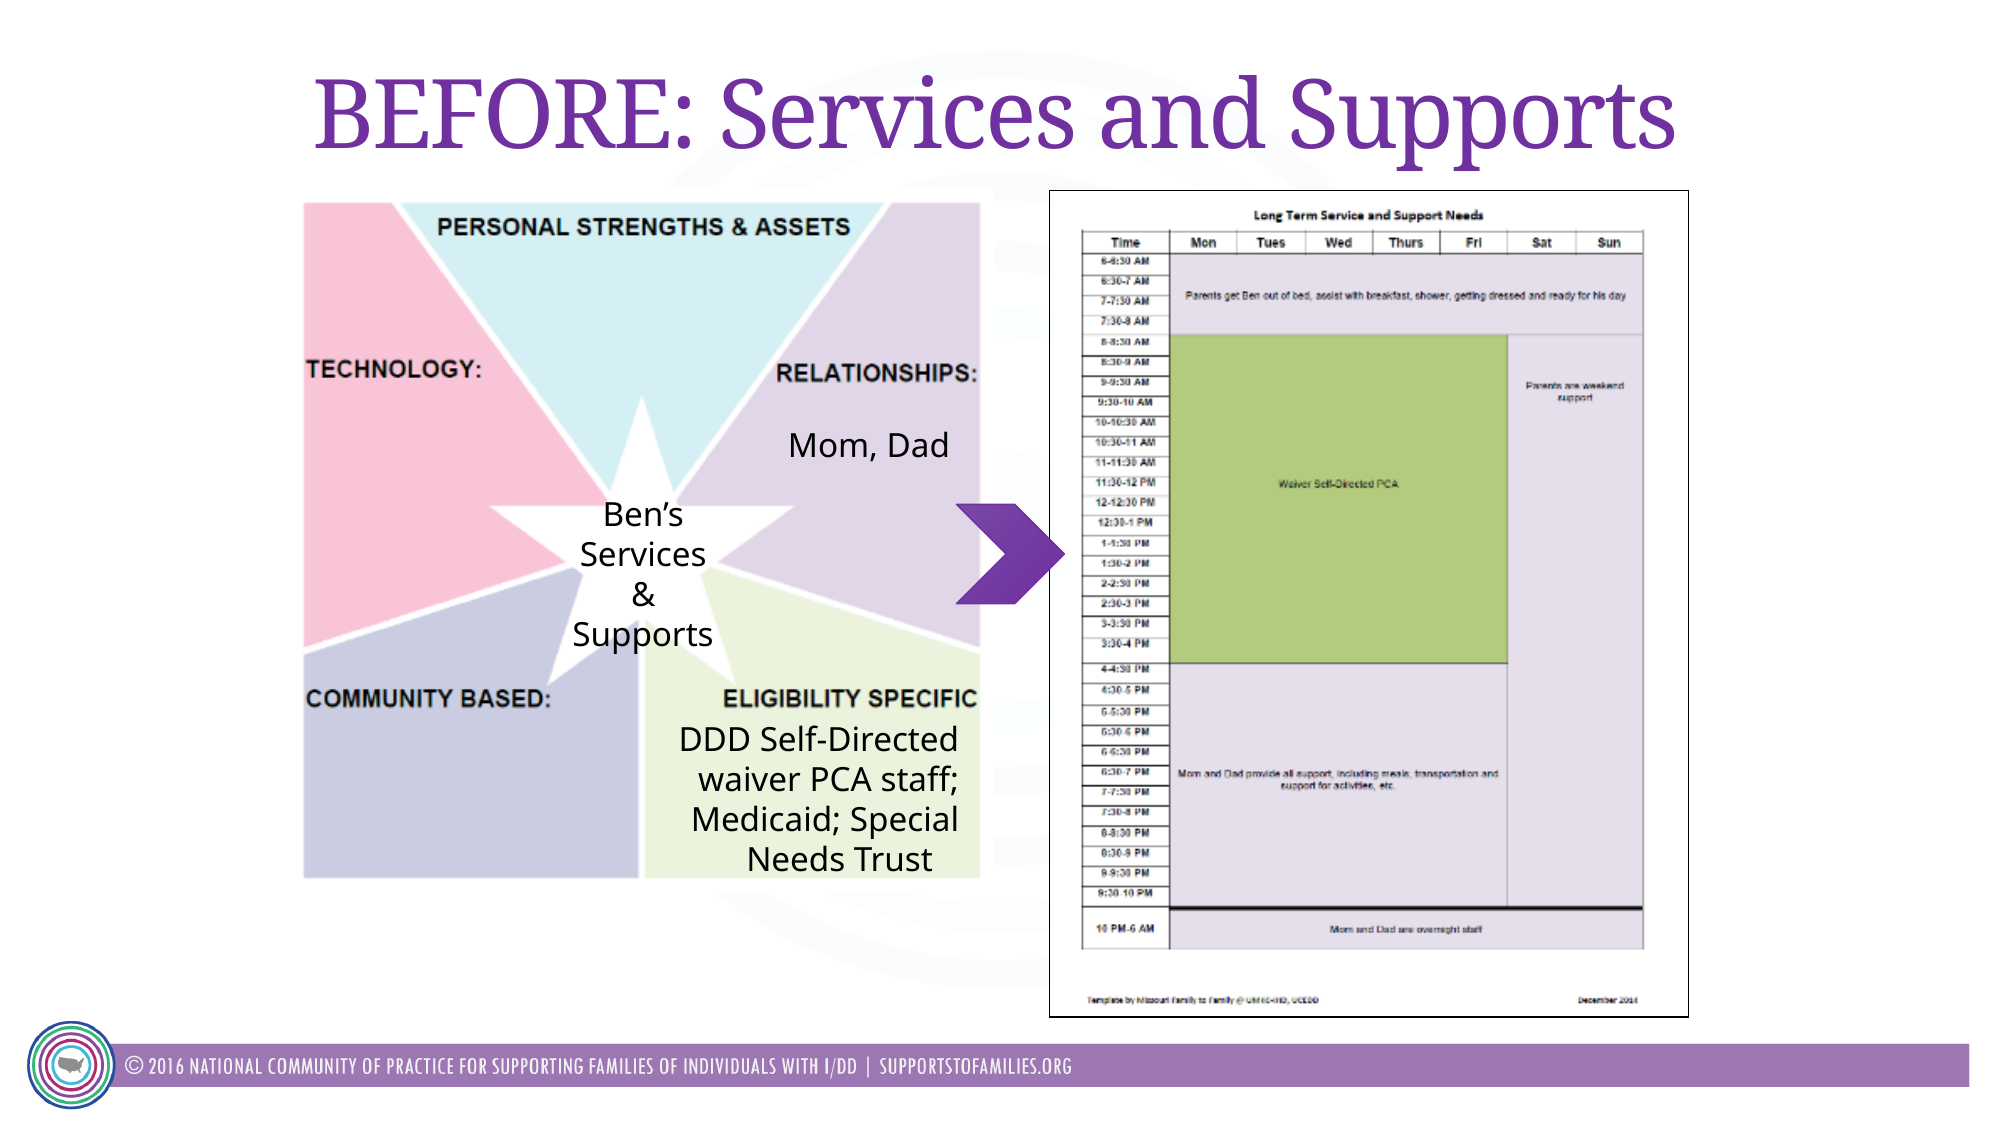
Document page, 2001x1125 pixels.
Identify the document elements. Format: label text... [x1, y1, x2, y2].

text_box [994, 503, 1049, 605]
text_box BEFORE: Services and Supports [287, 55, 1705, 180]
picture [0, 0, 2001, 1125]
